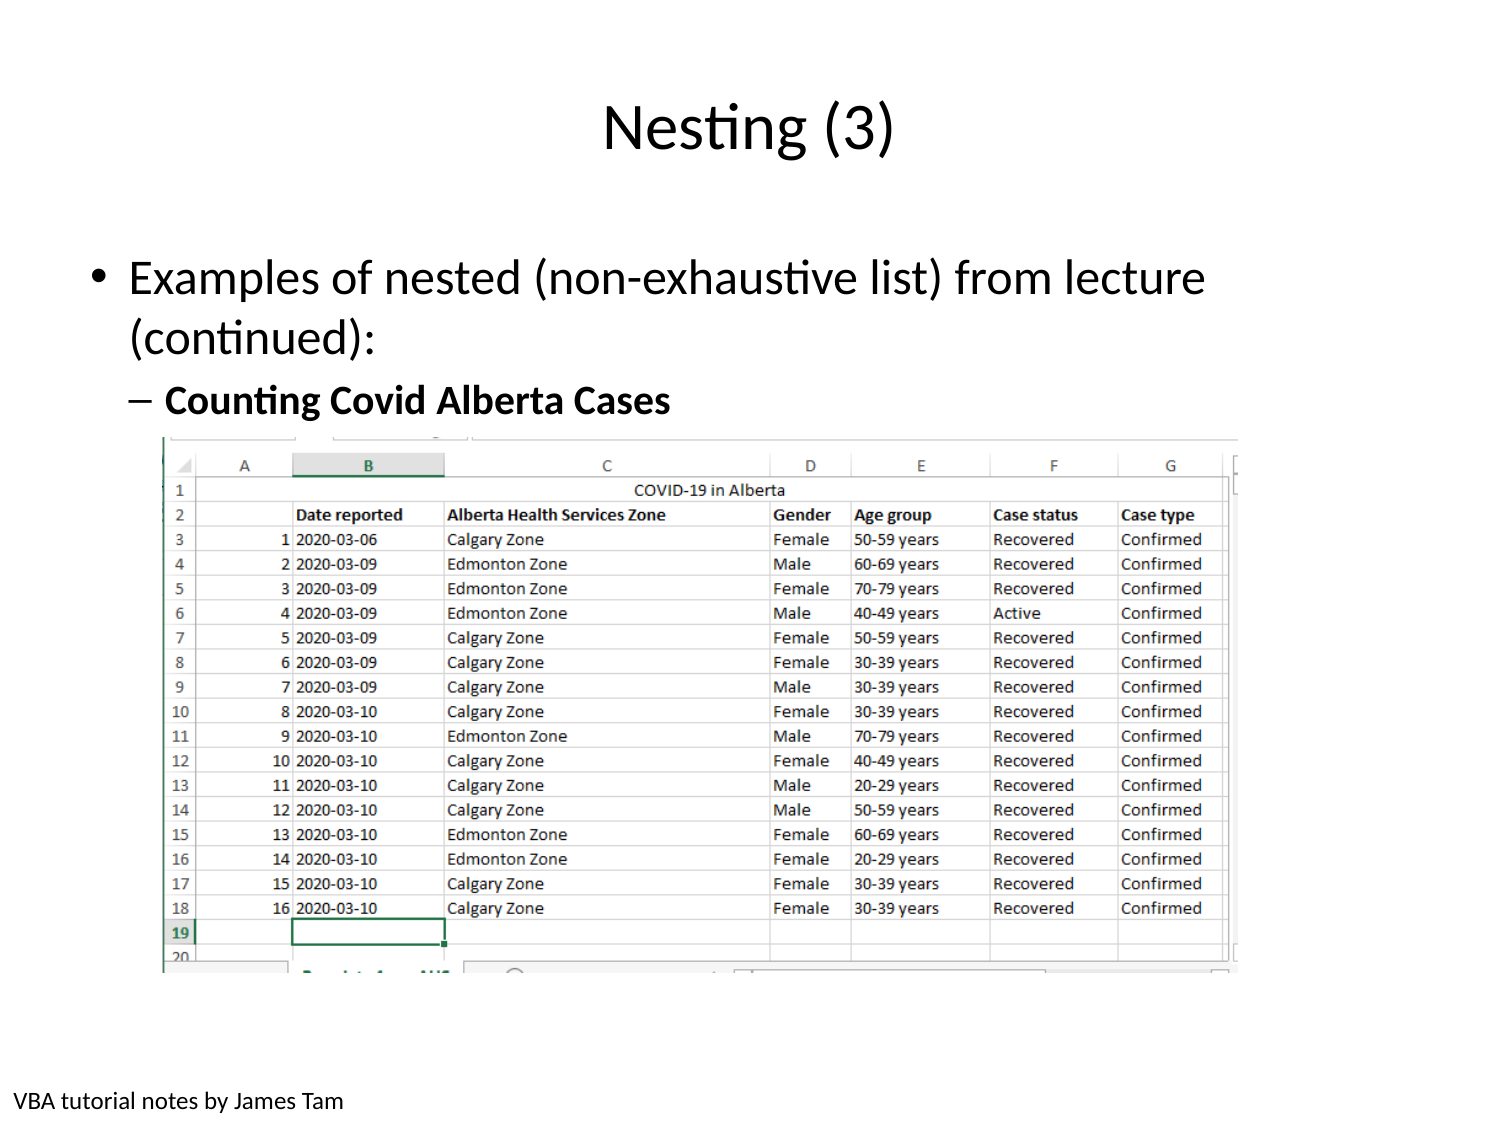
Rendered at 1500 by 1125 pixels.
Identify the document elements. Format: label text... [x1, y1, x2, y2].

title Nesting (3) [75, 45, 1425, 200]
picture [162, 437, 1238, 974]
list Examples of nested (non-exhaustive list) from lecture (continued): Counting Covid Alberta Cases [75, 237, 1425, 1063]
